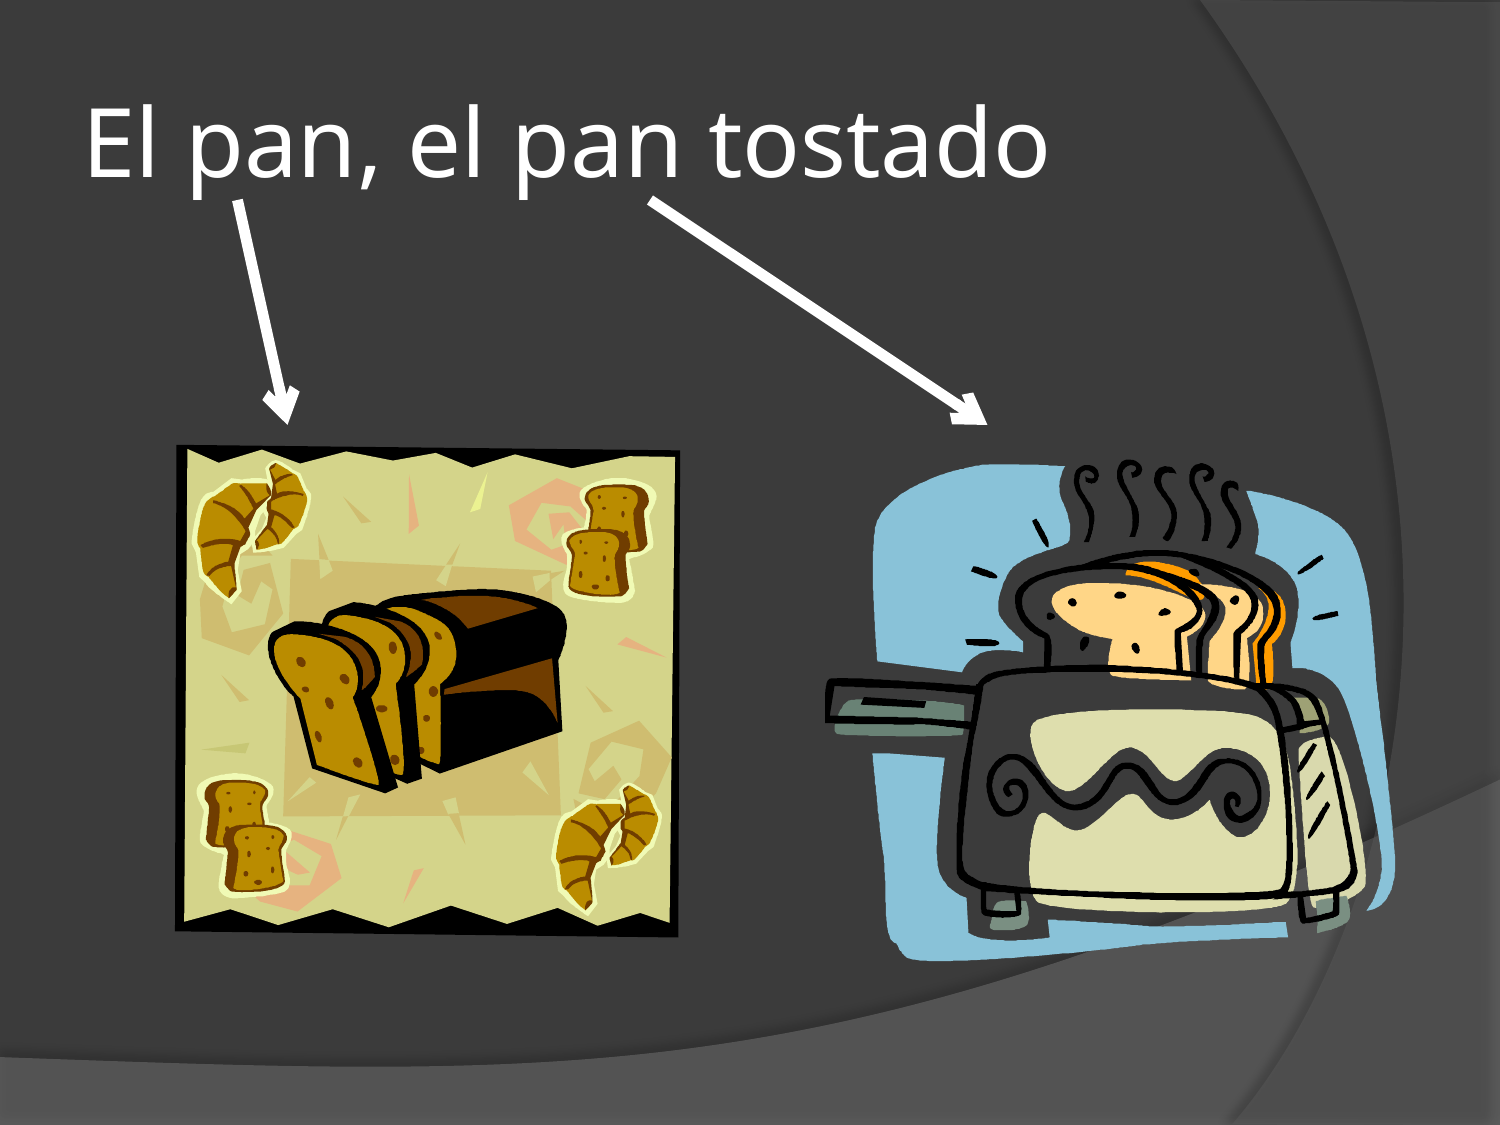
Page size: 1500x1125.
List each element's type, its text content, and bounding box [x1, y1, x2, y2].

title El pan, el pan tostado [75, 45, 1300, 233]
picture [174, 437, 688, 946]
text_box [149, 287, 376, 338]
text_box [649, 199, 988, 426]
picture [824, 449, 1405, 971]
